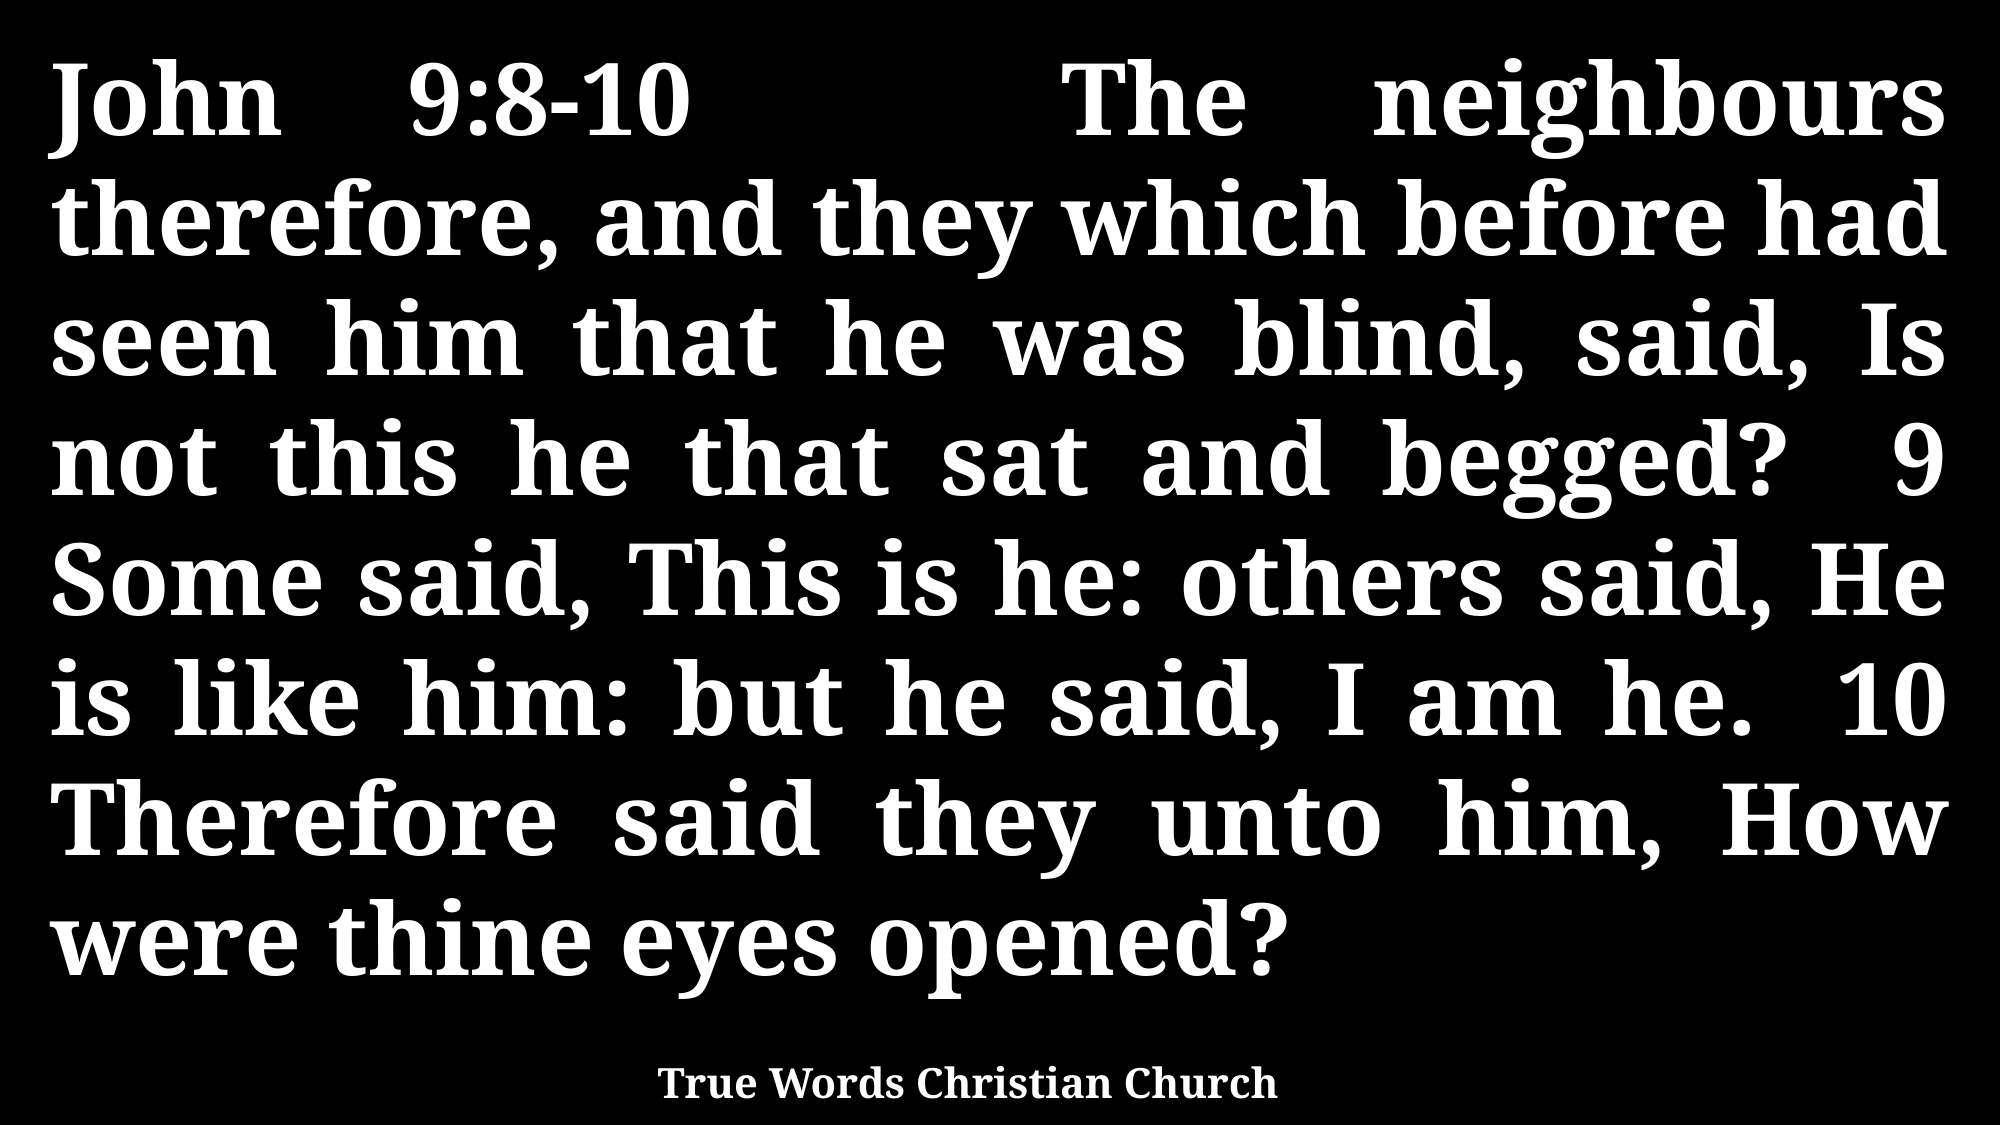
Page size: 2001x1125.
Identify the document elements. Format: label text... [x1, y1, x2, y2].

text_box True Words Christian Church [642, 1049, 1294, 1114]
text_box John 9:8-10 The neighbours therefore, and they which before had seen him that he was blind, said, Is not this he that sat and begged? 9 Some said, This is he: others said, He is like him: but he said, I am he. 10 Therefore said they unto him, How were thine eyes opened? [35, 28, 1965, 1003]
